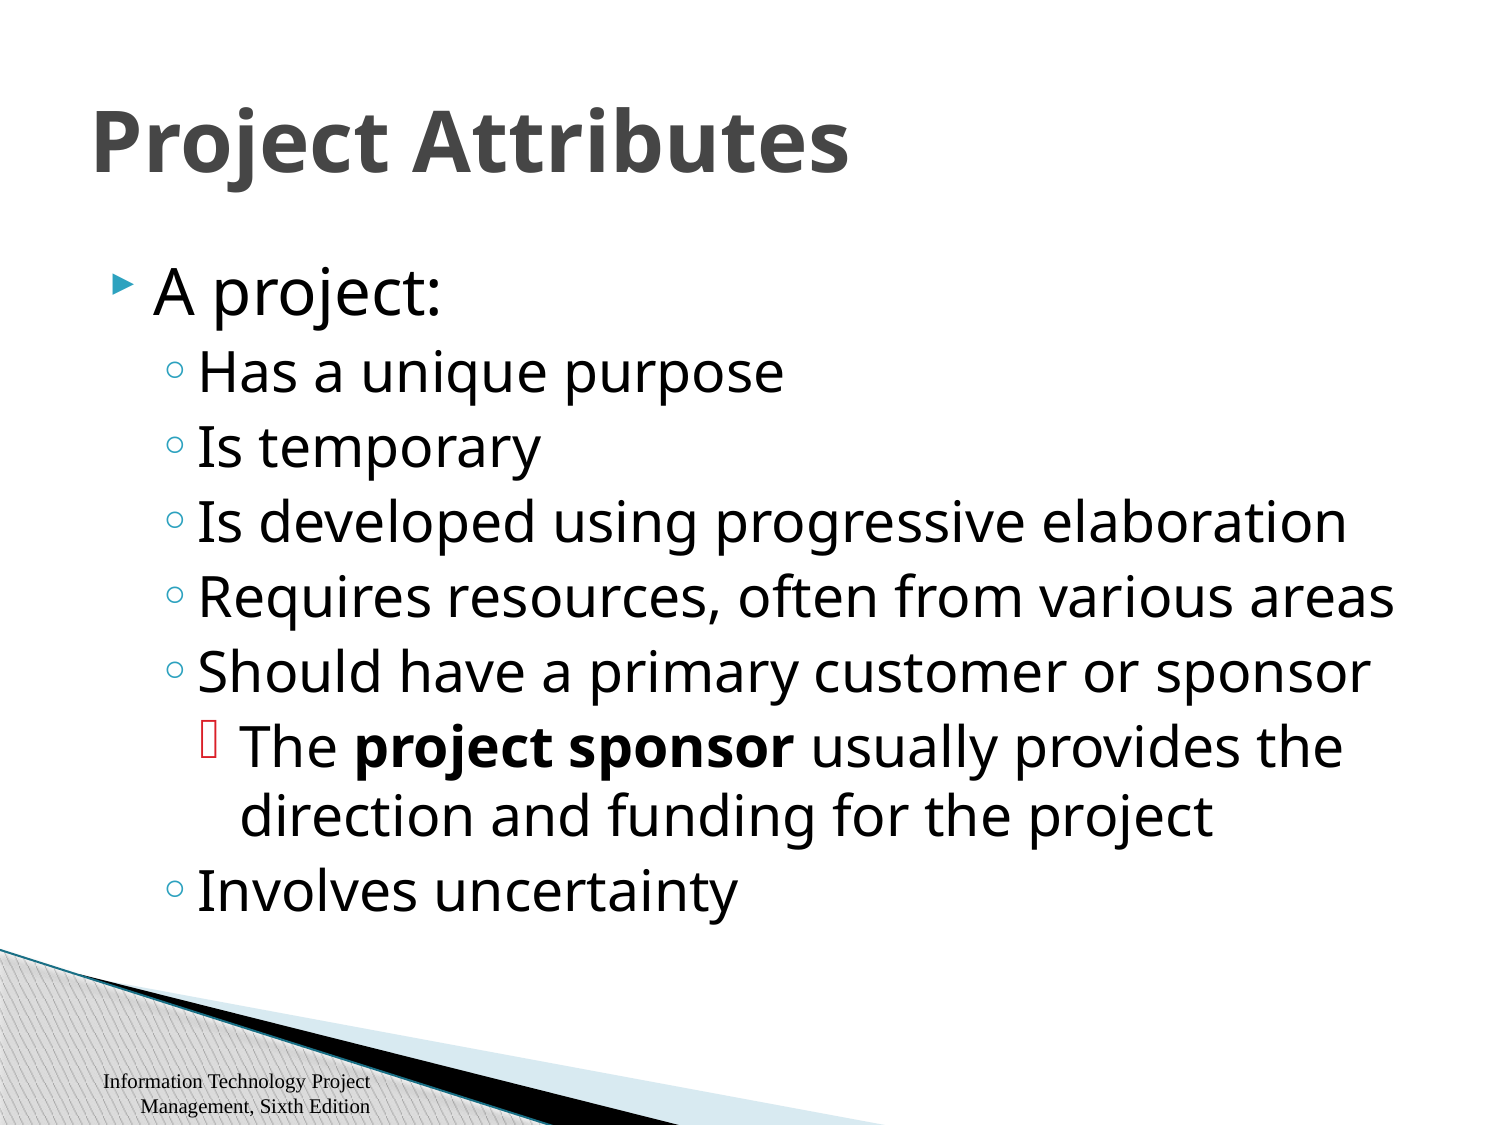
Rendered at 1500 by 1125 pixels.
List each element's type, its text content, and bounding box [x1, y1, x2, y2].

list A project: Has a unique purpose Is temporary Is developed using progressive elaboration Requires resources, often from various areas Should have a primary customer or sponsor The project sponsor usually provides the direction and funding for the project Involves uncertainty [75, 243, 1425, 986]
footer Information Technology Project Management, Sixth Edition [0, 1065, 386, 1125]
title Project Attributes [75, 45, 1425, 233]
